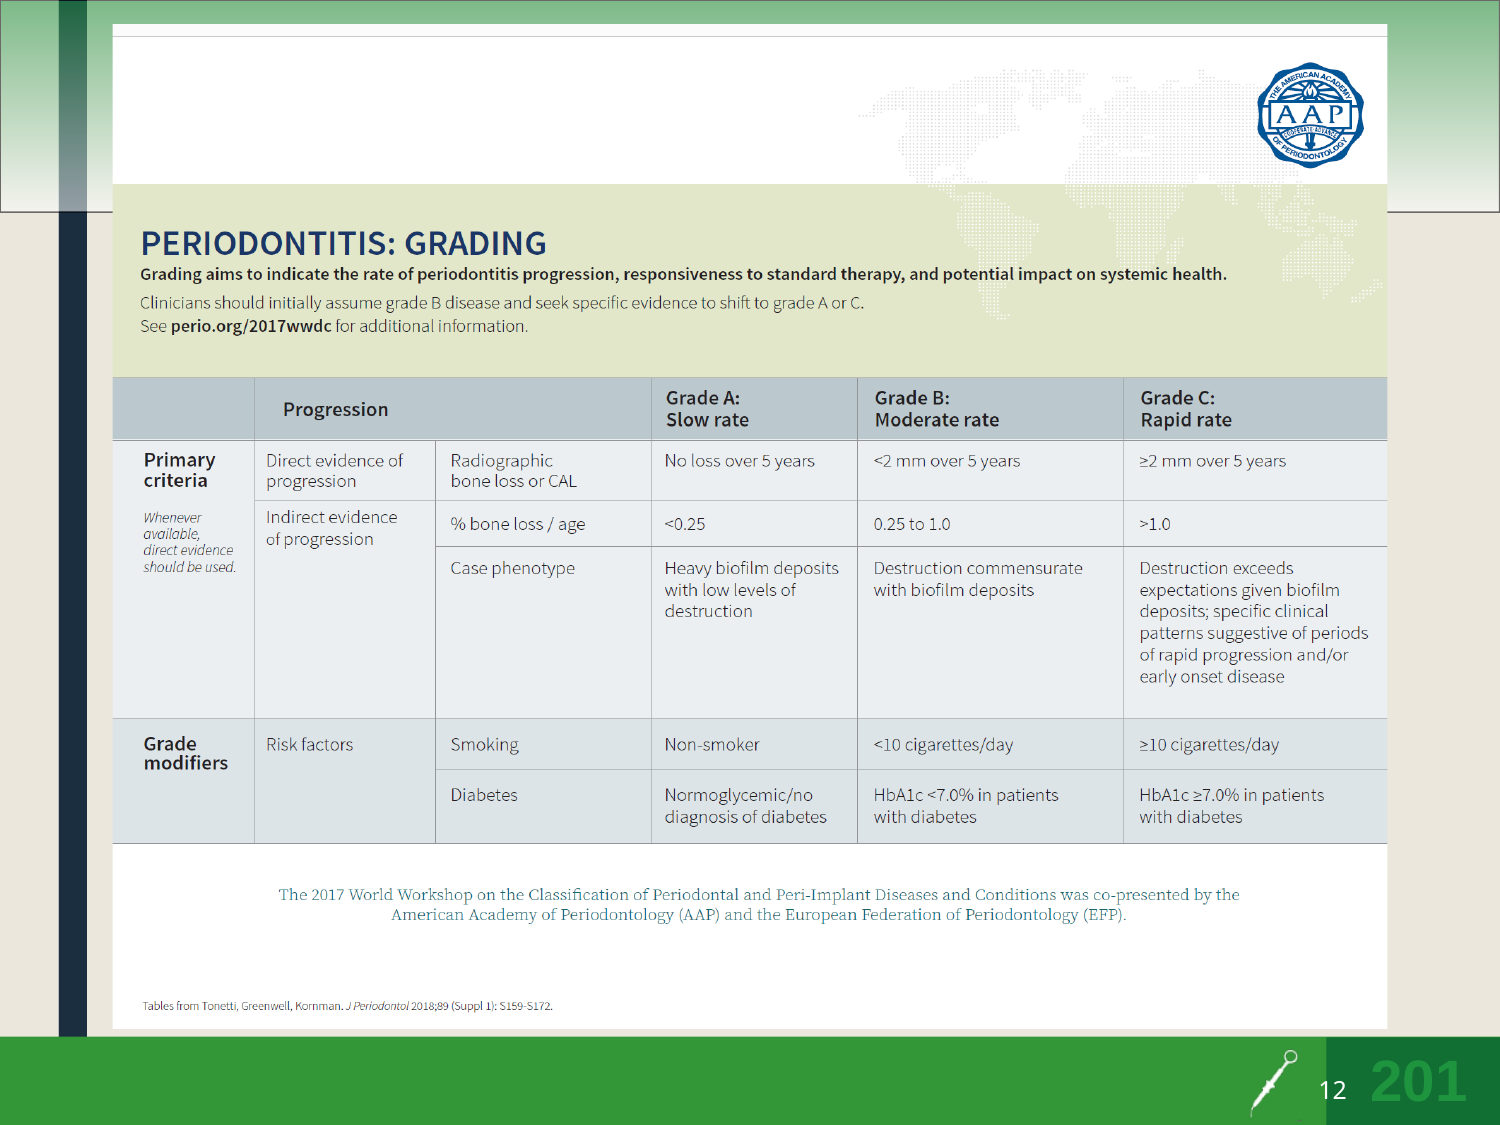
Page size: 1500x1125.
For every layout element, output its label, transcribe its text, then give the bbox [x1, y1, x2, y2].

picture [1244, 1048, 1302, 1058]
slide_number 12 [1165, 1058, 1362, 1125]
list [112, 24, 1388, 1029]
